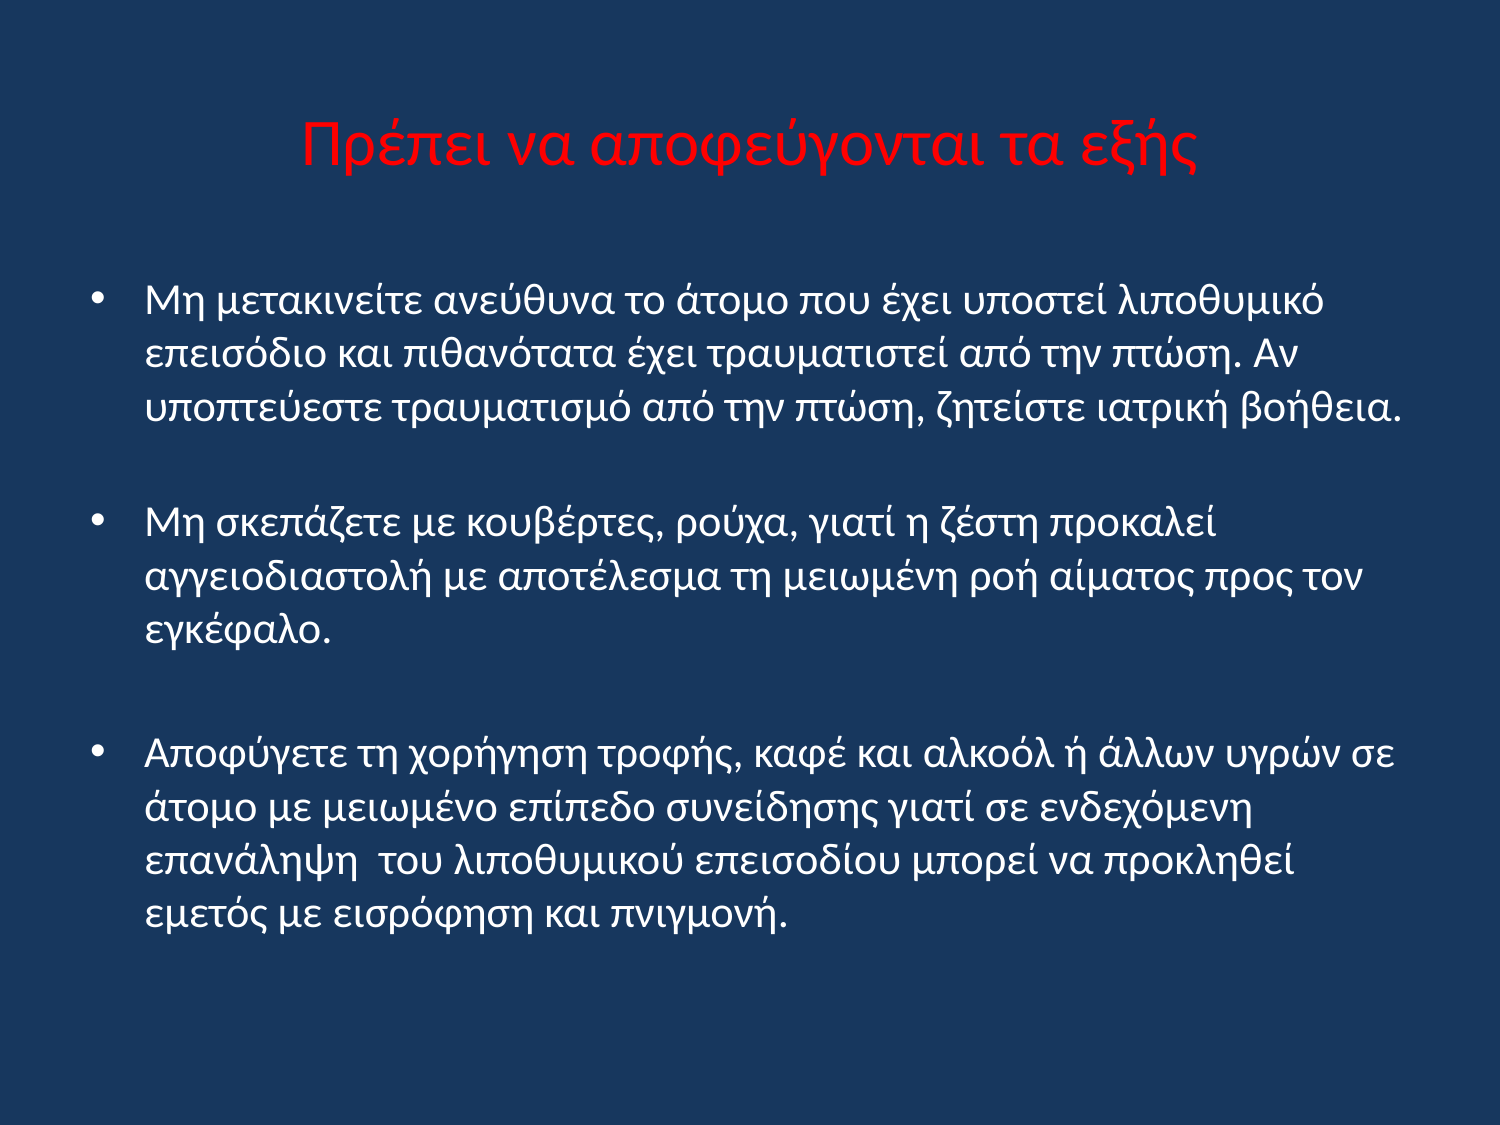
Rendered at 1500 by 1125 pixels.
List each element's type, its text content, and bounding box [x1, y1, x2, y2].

list Μη μετακινείτε ανεύθυνα το άτομο που έχει υποστεί λιποθυμικό επεισόδιο και πιθανότατα έχει τραυματιστεί από την πτώση. Αν υποπτεύεστε τραυματισμό από την πτώση, ζητείστε ιατρική βοήθεια. Μη σκεπάζετε με κουβέρτες, ρούχα, γιατί η ζέστη προκαλεί αγγειοδιαστολή με αποτέλεσμα τη μειωμένη ροή αίματος προς τον εγκέφαλο. Αποφύγετε τη χορήγηση τροφής, καφέ και αλκοόλ ή άλλων υγρών σε άτομο με μειωμένο επίπεδο συνείδησης γιατί σε ενδεχόμενη επανάληψη του λιποθυμικού επεισοδίου μπορεί να προκληθεί εμετός με εισρόφηση και πνιγμονή. [75, 262, 1425, 1005]
title Πρέπει να αποφεύγονται τα εξής [75, 45, 1425, 233]
